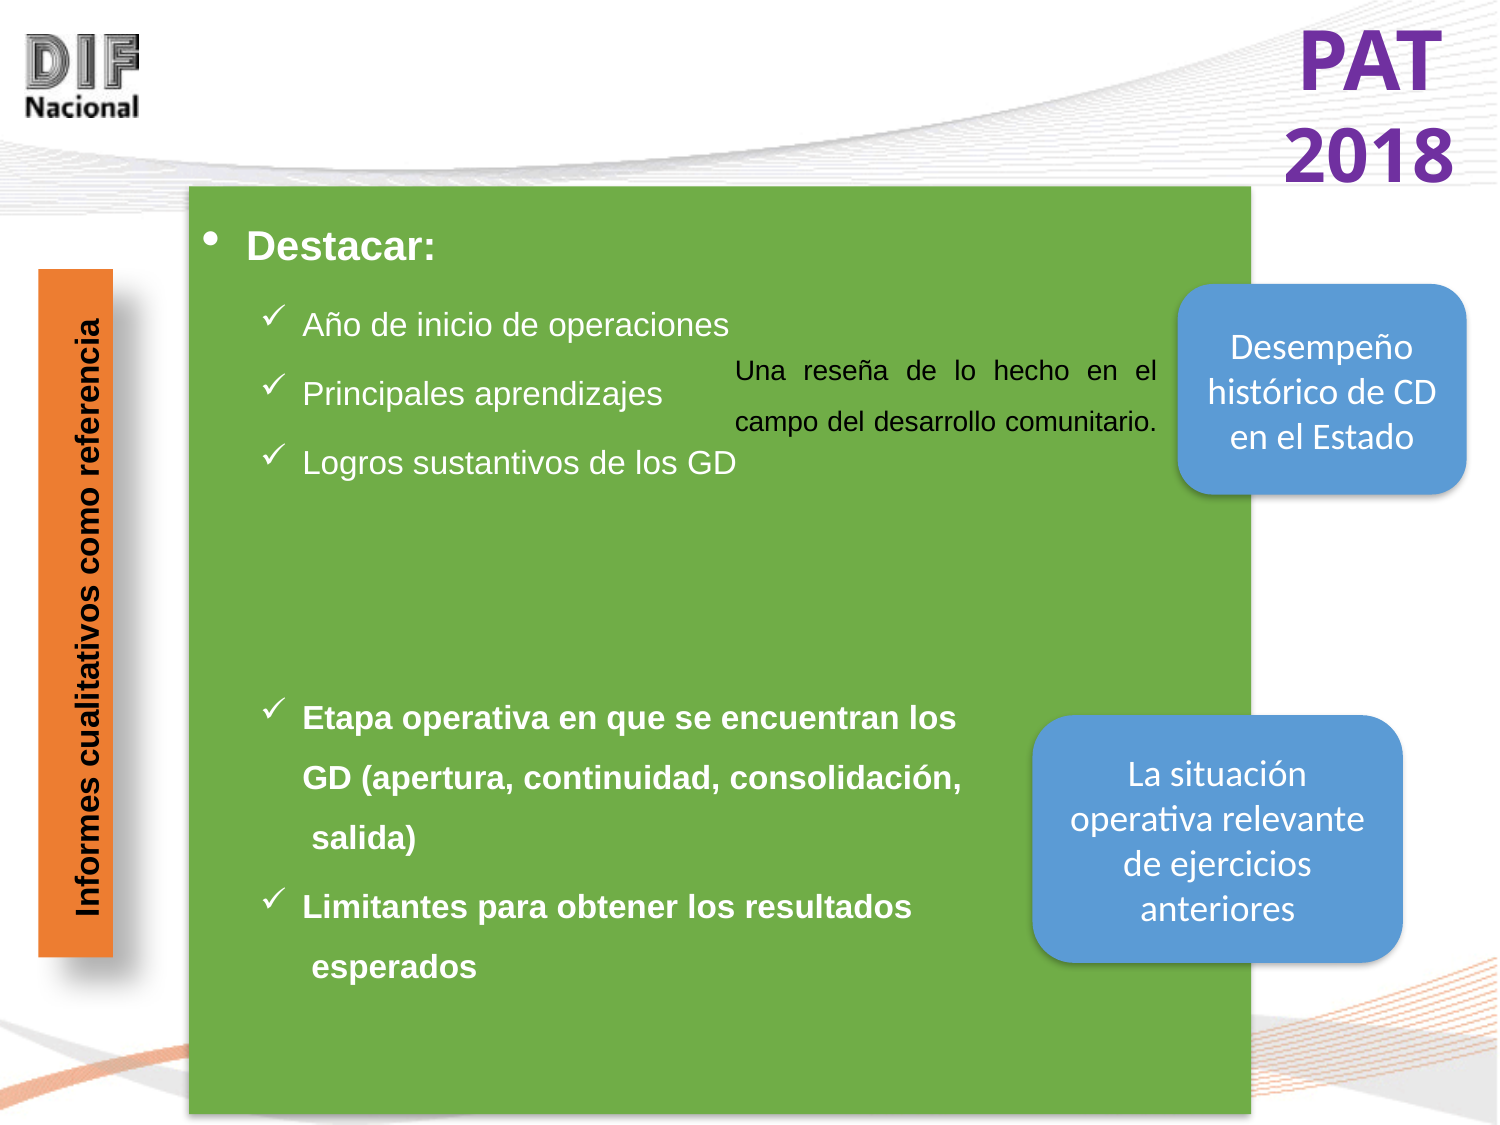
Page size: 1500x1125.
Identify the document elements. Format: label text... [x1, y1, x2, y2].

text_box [189, 186, 1467, 1125]
picture [0, 0, 1500, 1125]
text_box Informes cualitativos como referencia [37, 268, 114, 958]
